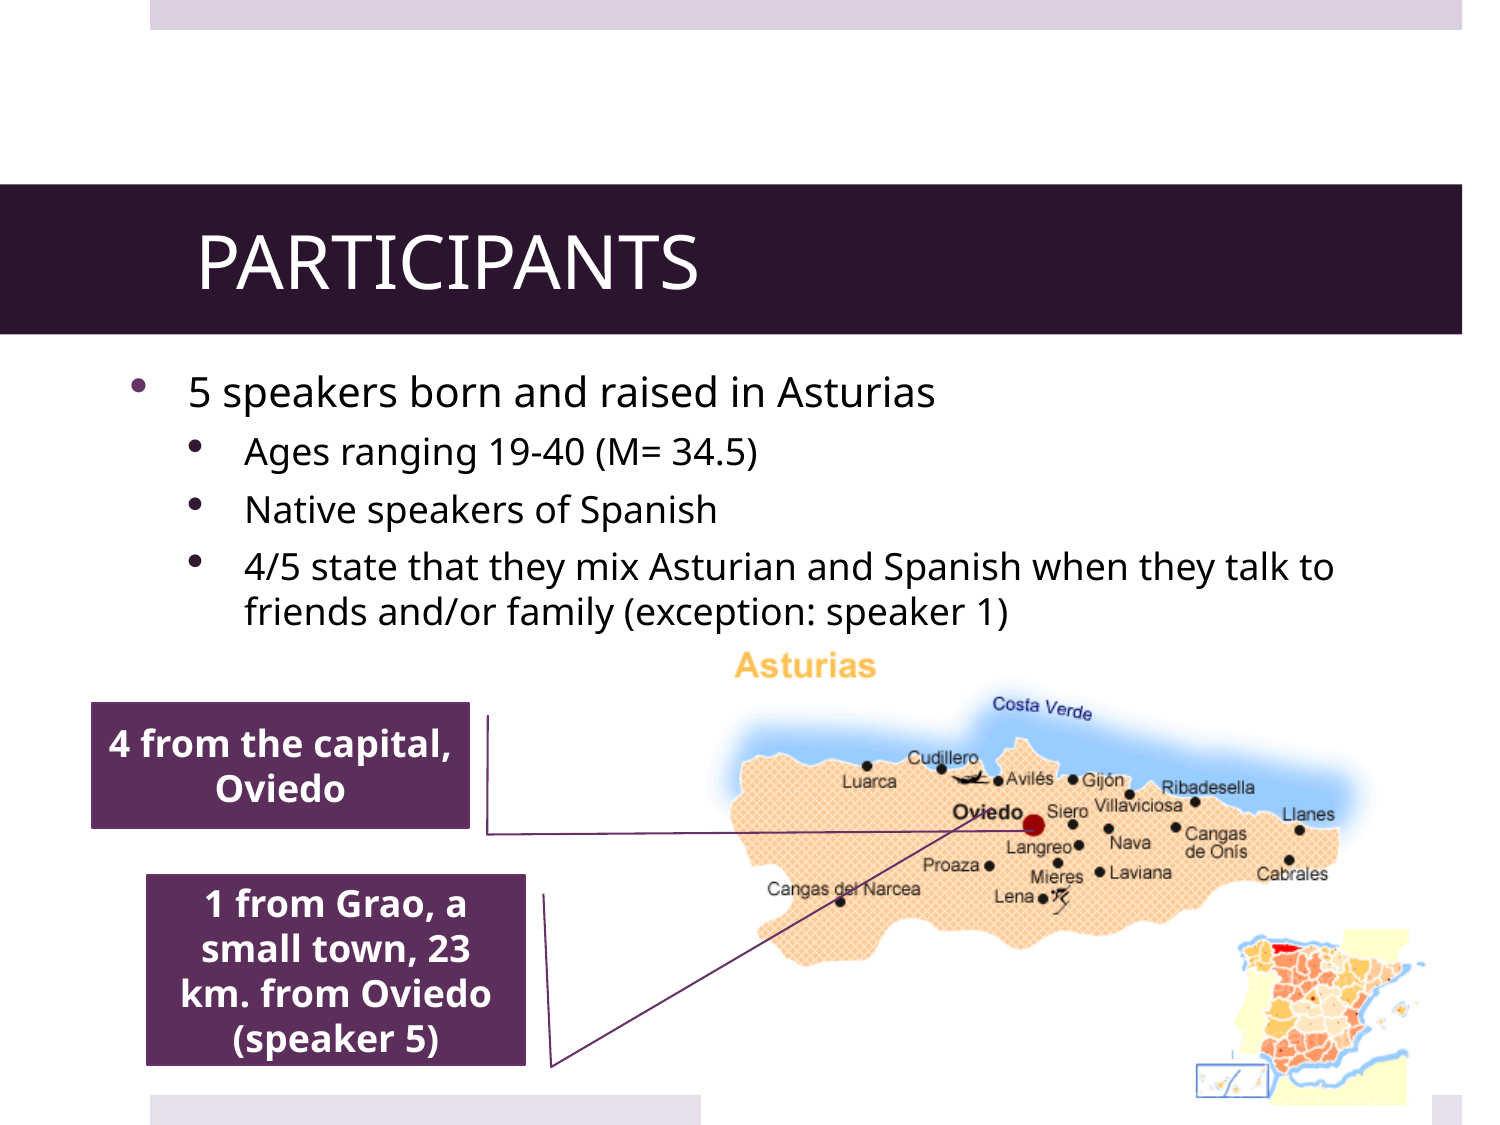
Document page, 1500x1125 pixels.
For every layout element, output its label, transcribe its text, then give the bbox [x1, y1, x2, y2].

text_box 4 from the capital, Oviedo [91, 702, 470, 829]
list 5 speakers born and raised in Asturias Ages ranging 19-40 (M= 34.5) Native speakers of Spanish 4/5 state that they mix Asturian and Spanish when they talk to friends and/or family (exception: speaker 1) [116, 358, 1432, 1028]
title PARTICIPANTS [0, 184, 1463, 335]
picture [700, 635, 1432, 1125]
text_box 1 from Grao, a small town, 23 km. from Oviedo (speaker 5) [146, 874, 526, 1066]
text_box 4 from the capital, Oviedo [486, 715, 700, 836]
text_box 1 from Grao, a small town, 23 km. from Oviedo (speaker 5) [542, 893, 700, 1068]
